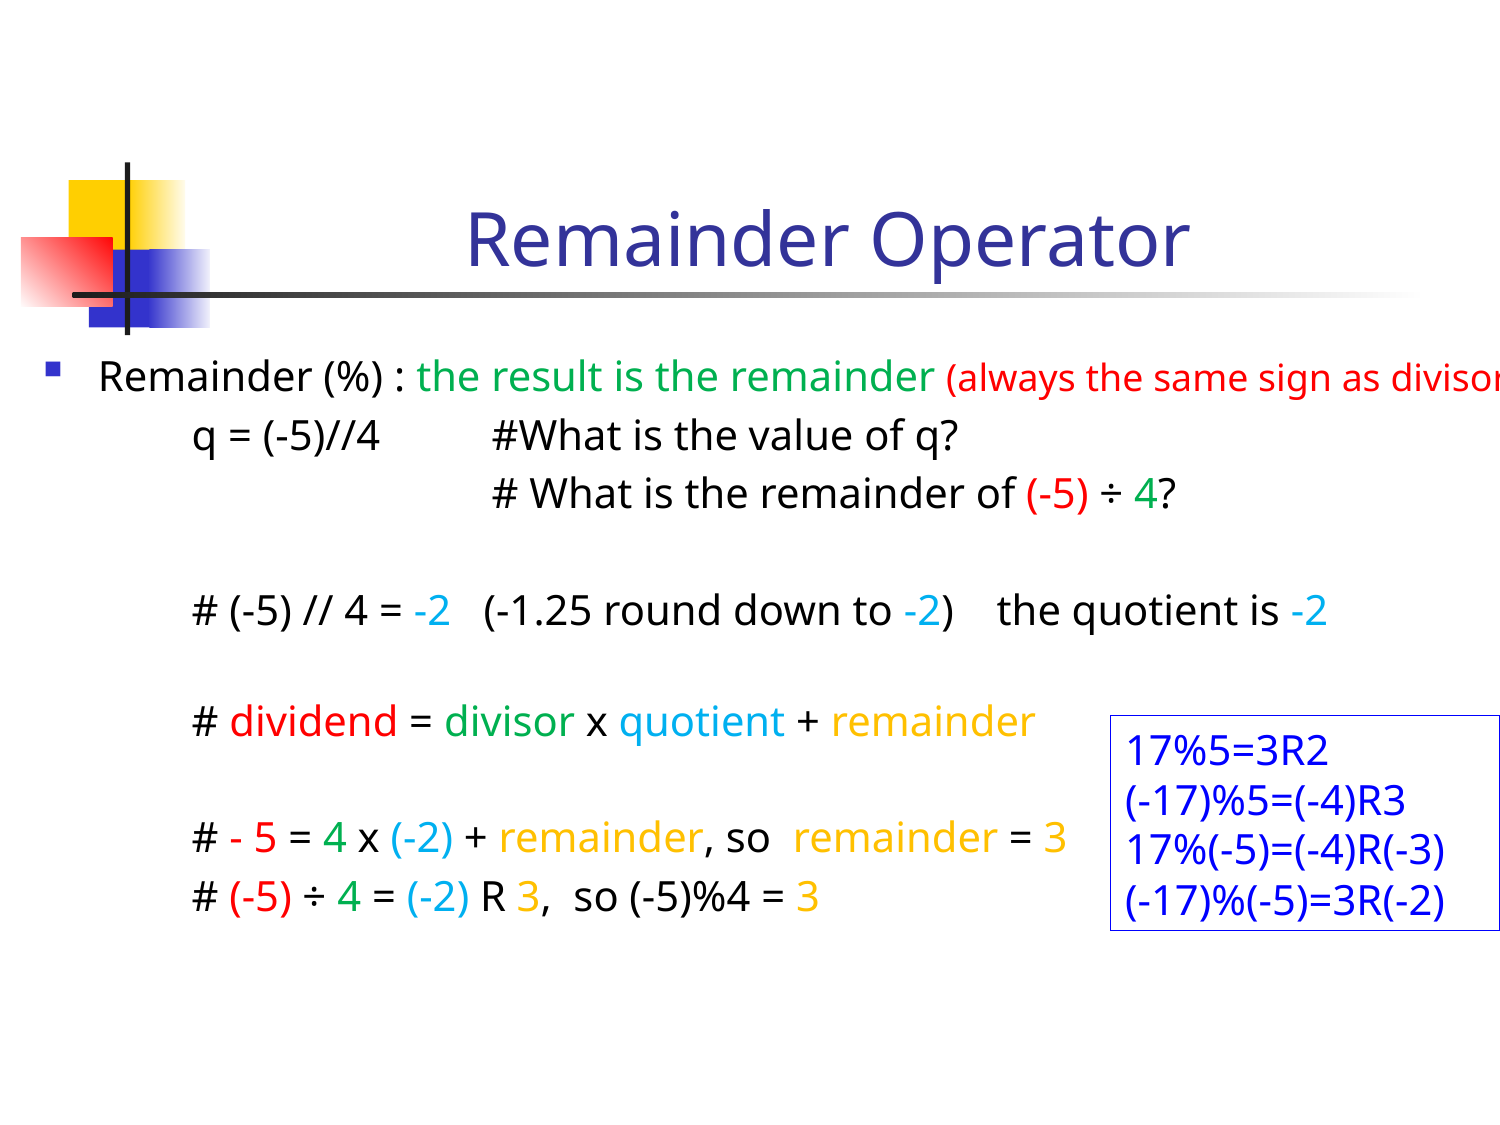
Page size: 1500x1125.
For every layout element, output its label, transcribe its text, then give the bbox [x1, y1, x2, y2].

list Remainder (%) : the result is the remainder (always the same sign as divisor) q = (-5)//4 #What is the value of q? # What is the remainder of (-5) ÷ 4? # (-5) // 4 = -2 (-1.25 round down to -2) the quotient is -2 # dividend = divisor x quotient + remainder # - 5 = 4 x (-2) + remainder, so remainder = 3 # (-5) ÷ 4 = (-2) R 3, so (-5)%4 = 3 [26, 314, 1500, 1059]
text_box 17%5=3R2 (-17)%5=(-4)R3 17%(-5)=(-4)R(-3) (-17)%(-5)=3R(-2) [1110, 715, 1500, 931]
title Remainder Operator [188, 101, 1468, 289]
